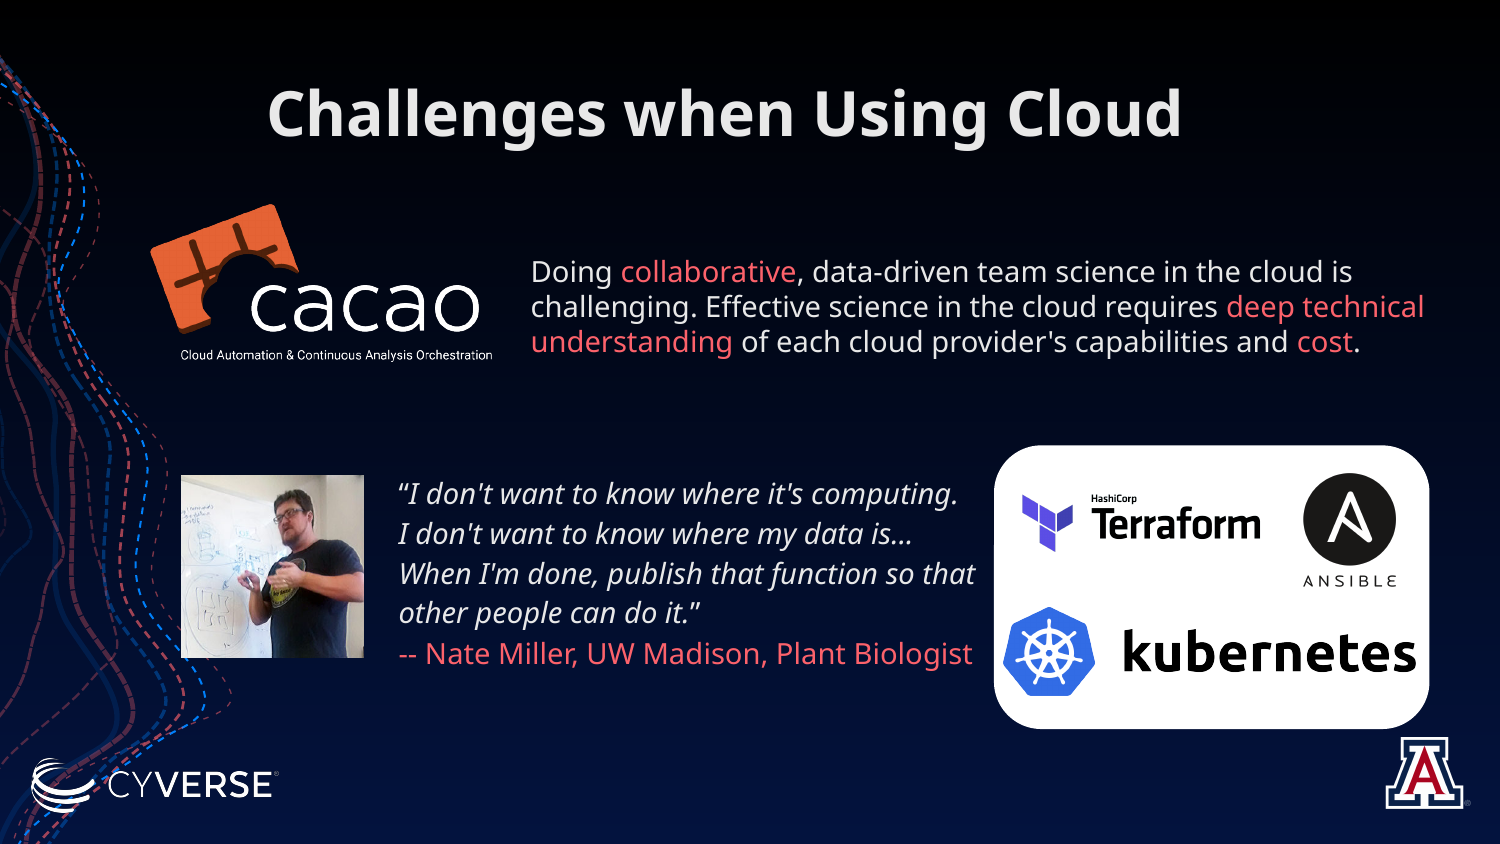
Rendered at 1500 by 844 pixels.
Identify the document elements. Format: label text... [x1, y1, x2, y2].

picture [1002, 606, 1417, 697]
text_box [991, 443, 1432, 732]
list Doing collaborative, data-driven team science in the cloud is challenging. Effective science in the cloud requires deep technical understanding of each cloud provider's capabilities and cost. [492, 238, 1457, 391]
picture [31, 757, 280, 813]
picture [149, 198, 492, 362]
picture [1002, 475, 1279, 571]
picture [181, 474, 364, 658]
text_box “I don't want to know where it's computing. I don't want to know where my data is... When I'm done, publish that function so that other people can do it.” -- Nate Miller, UW Madison, Plant Biologist [360, 455, 998, 651]
picture [1302, 473, 1396, 588]
title Challenges when Using Cloud [93, 61, 1358, 164]
picture [1367, 737, 1483, 813]
